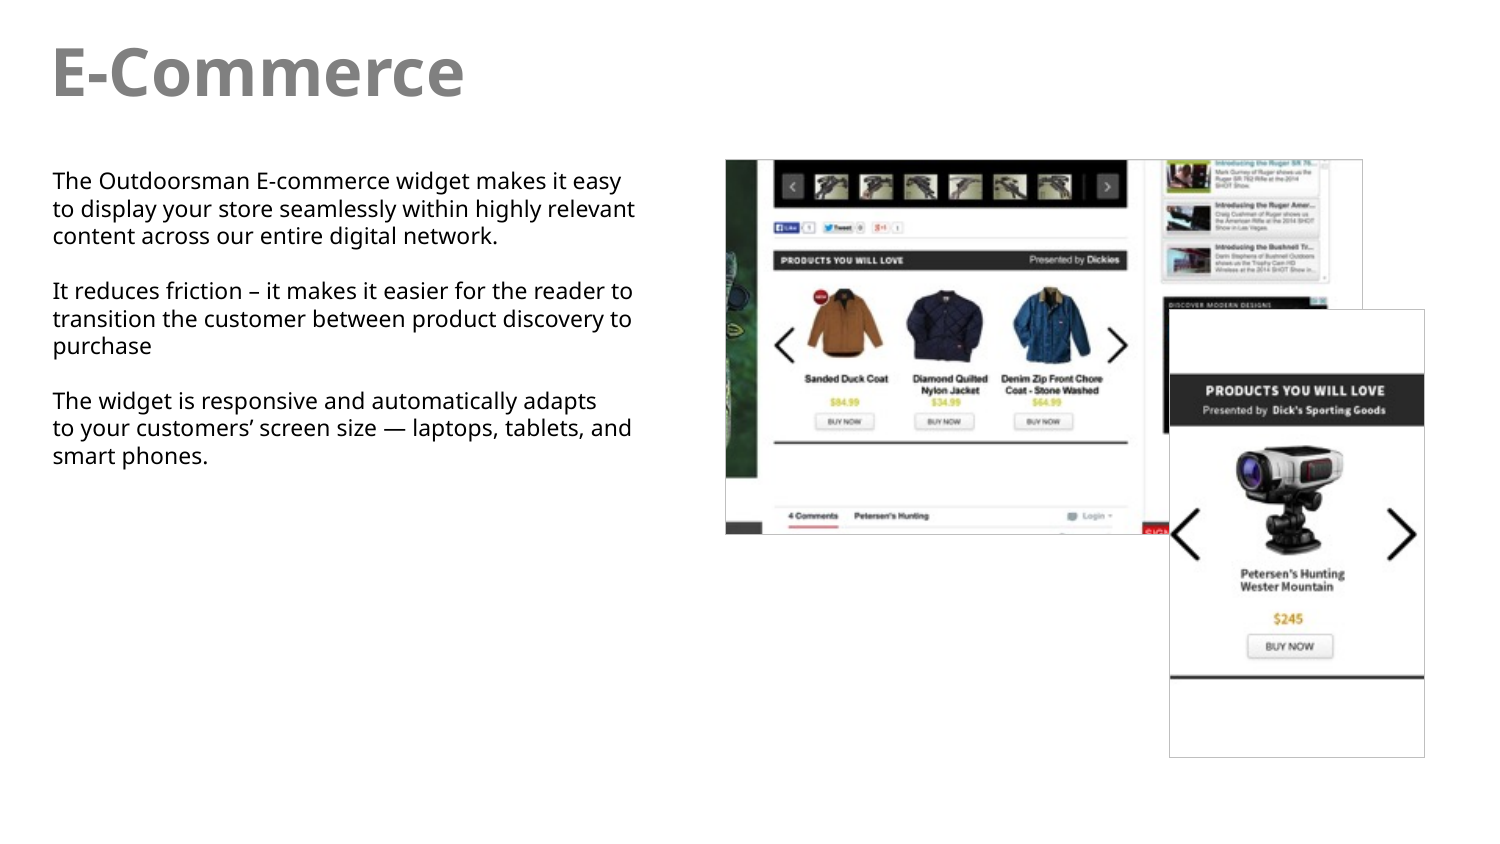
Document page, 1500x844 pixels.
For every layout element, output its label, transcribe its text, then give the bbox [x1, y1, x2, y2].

text_box The Outdoorsman E-commerce widget makes it easy to display your store seamlessly within highly relevant content across our entire digital network. It reduces friction – it makes it easier for the reader to transition the customer between product discovery to purchase The widget is responsive and automatically adapts to your customers’ screen size — laptops, tablets, and smart phones. [37, 159, 663, 517]
picture [724, 159, 1426, 758]
text_box E-Commerce [35, 21, 482, 117]
